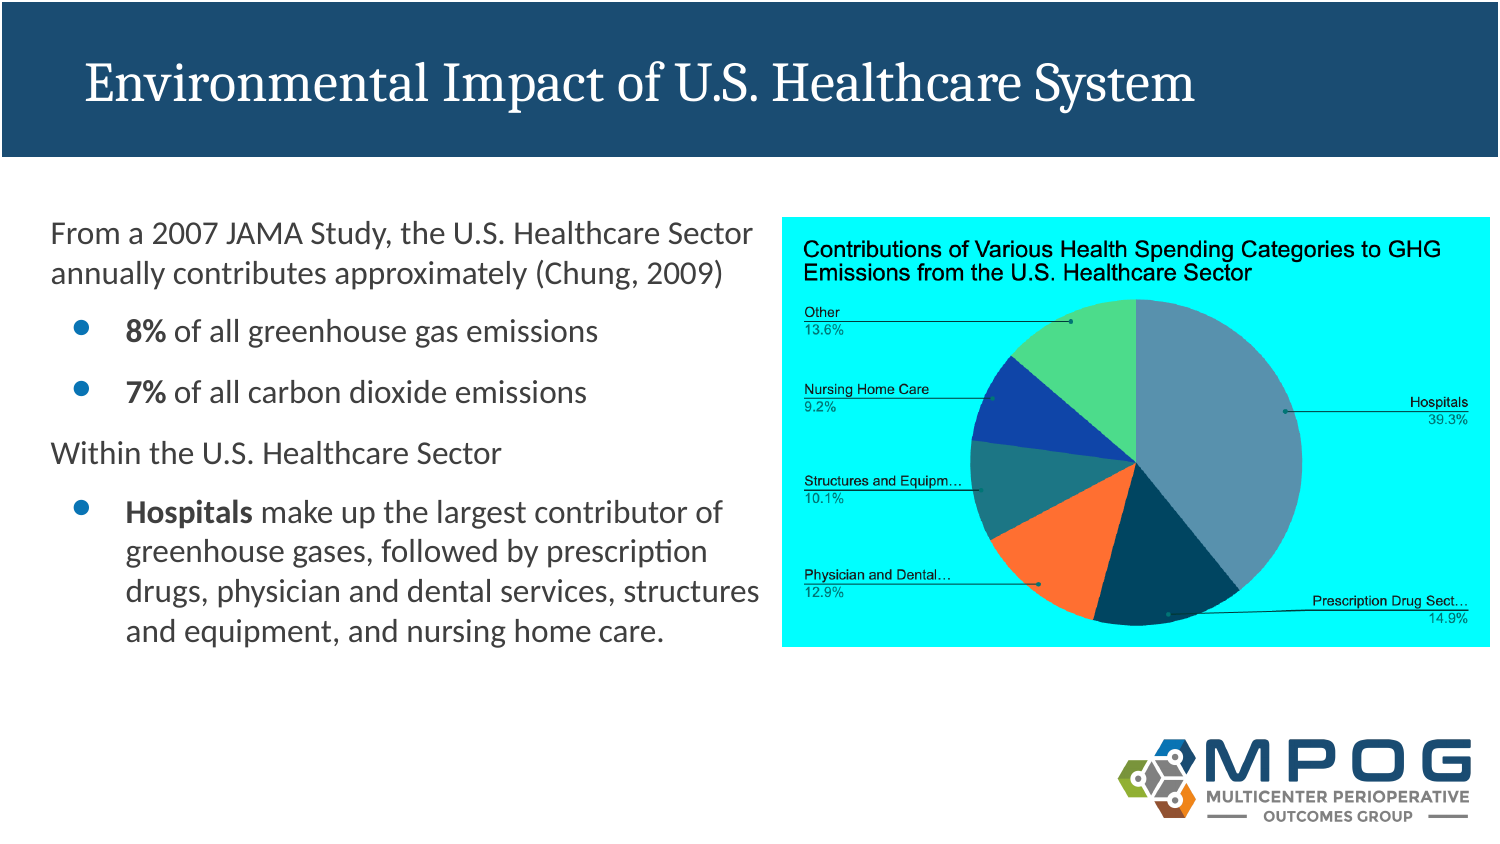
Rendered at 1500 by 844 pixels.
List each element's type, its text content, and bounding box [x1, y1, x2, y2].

list From a 2007 JAMA Study, the U.S. Healthcare Sector annually contributes approximately (Chung, 2009) 8% of all greenhouse gas emissions 7% of all carbon dioxide emissions Within the U.S. Healthcare Sector Hospitals make up the largest contributor of greenhouse gases, followed by prescription drugs, physician and dental services, structures and equipment, and nursing home care. [50, 205, 767, 661]
picture [782, 217, 1491, 647]
title Environmental Impact of U.S. Healthcare System [0, 0, 1500, 162]
picture [1091, 734, 1497, 827]
